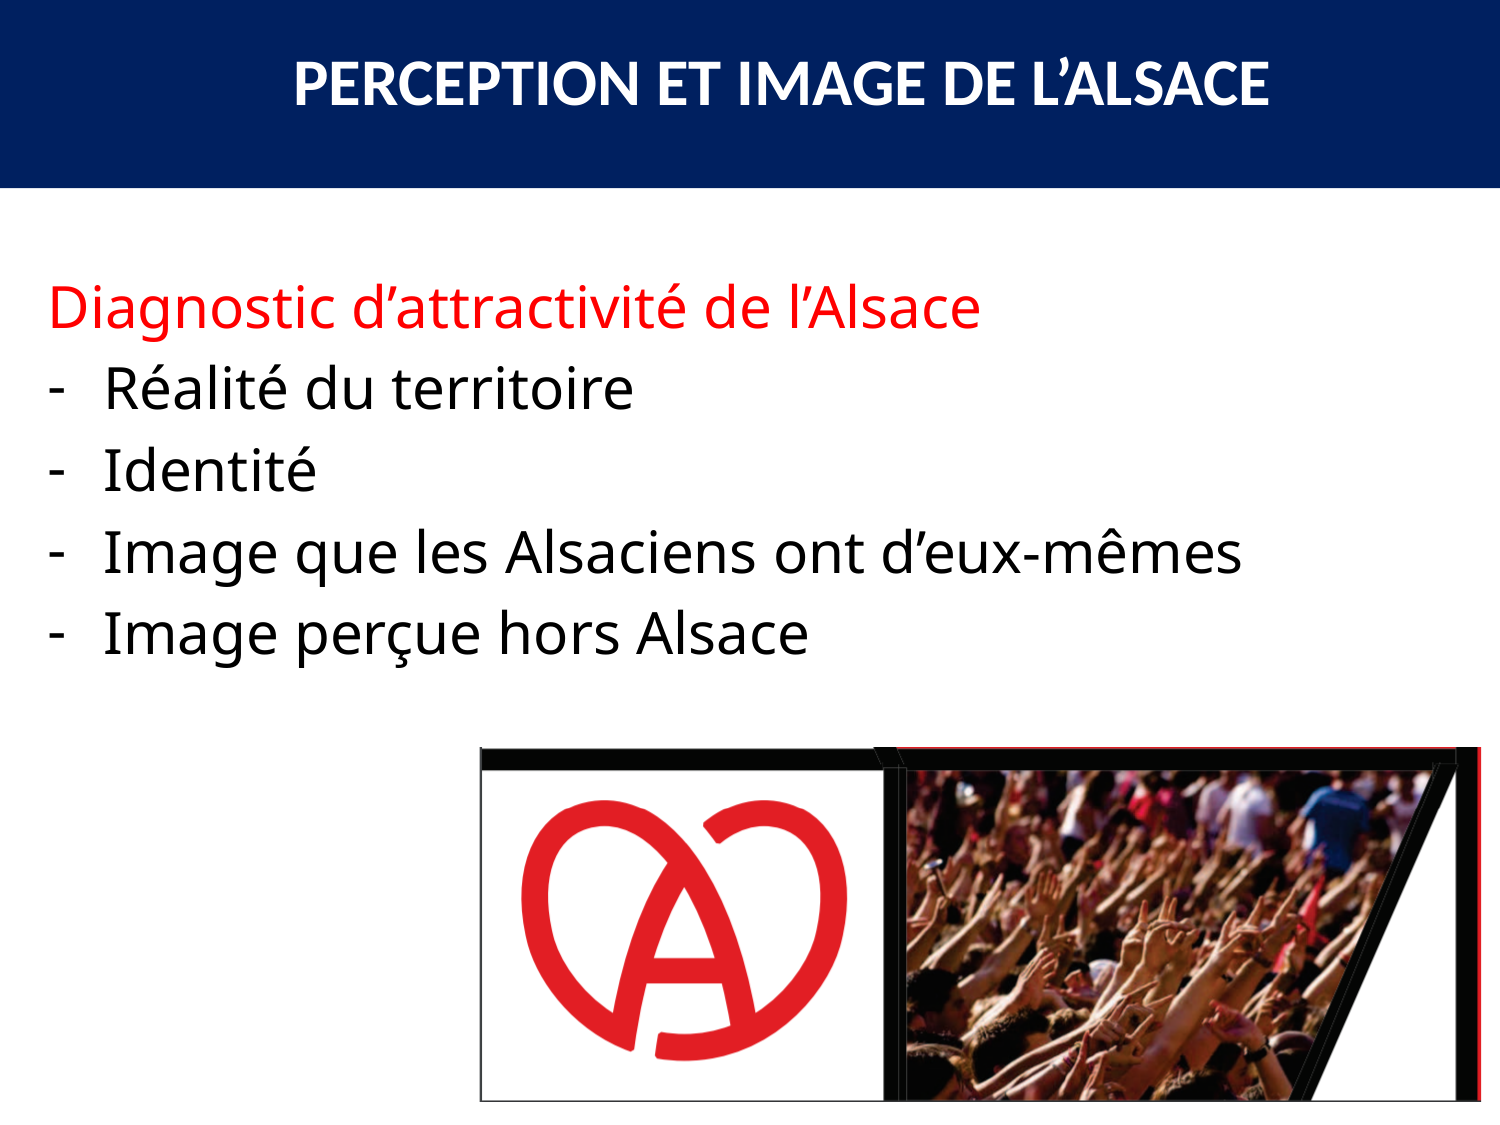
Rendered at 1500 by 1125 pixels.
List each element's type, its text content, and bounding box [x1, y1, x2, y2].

text_box Diagnostic d’attractivité de l’Alsace Réalité du territoire Identité Image que les Alsaciens ont d’eux-mêmes Image perçue hors Alsace [32, 262, 1383, 1005]
text_box PERCEPTION ET IMAGE DE L’ALSACE [140, 48, 1425, 140]
text_box [0, 0, 1500, 189]
picture [479, 747, 1482, 1102]
